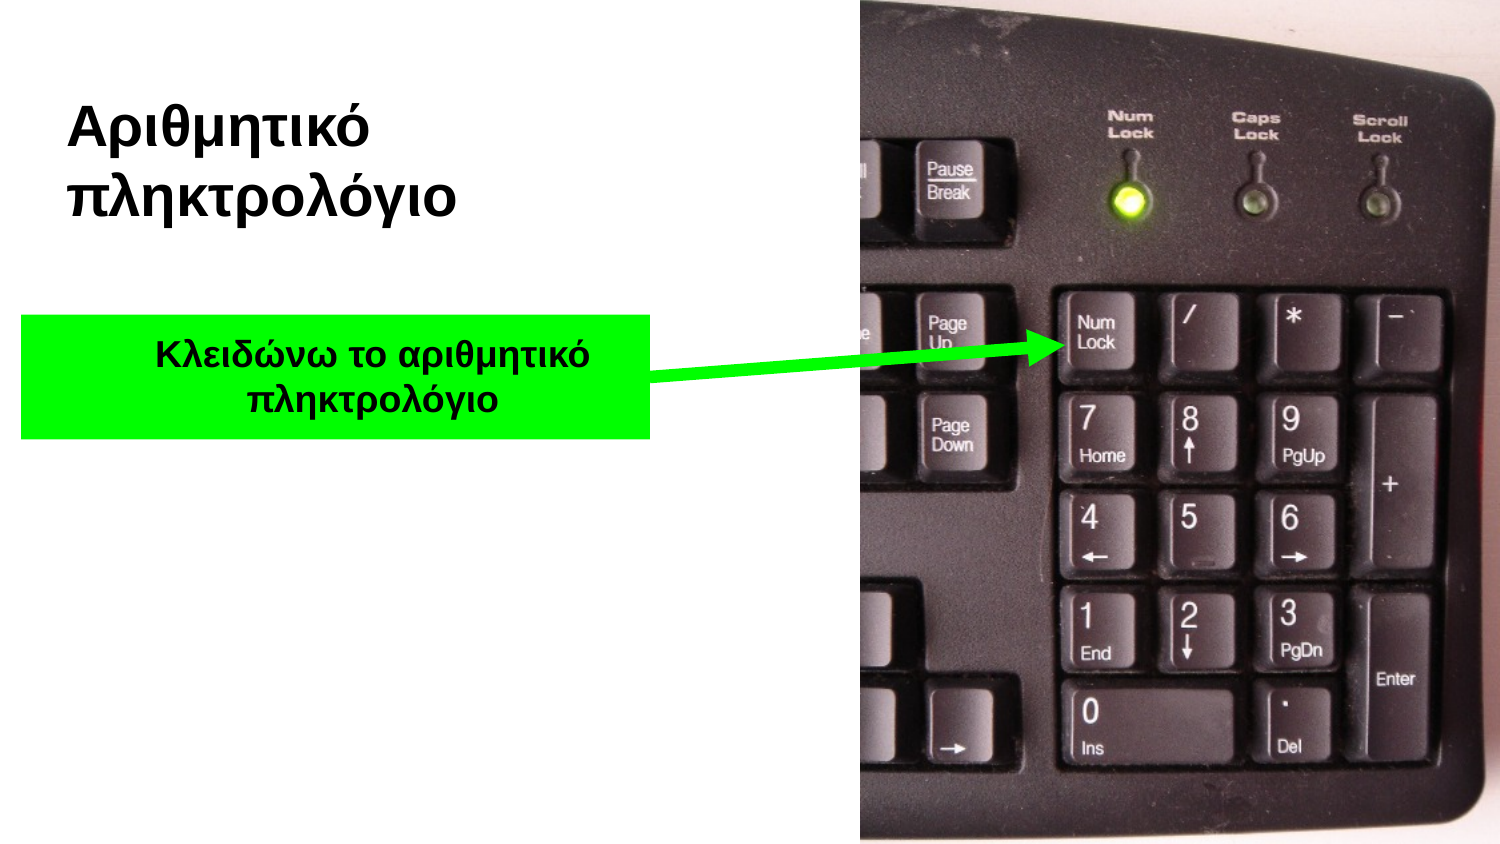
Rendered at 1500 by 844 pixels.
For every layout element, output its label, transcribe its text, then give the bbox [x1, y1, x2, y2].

text_box Κλειδώνω το αριθμητικό πληκτρολόγιο [21, 314, 650, 440]
title Αριθμητικό πληκτρολόγιο [51, 72, 628, 241]
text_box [649, 344, 1066, 378]
picture [859, 0, 1500, 844]
